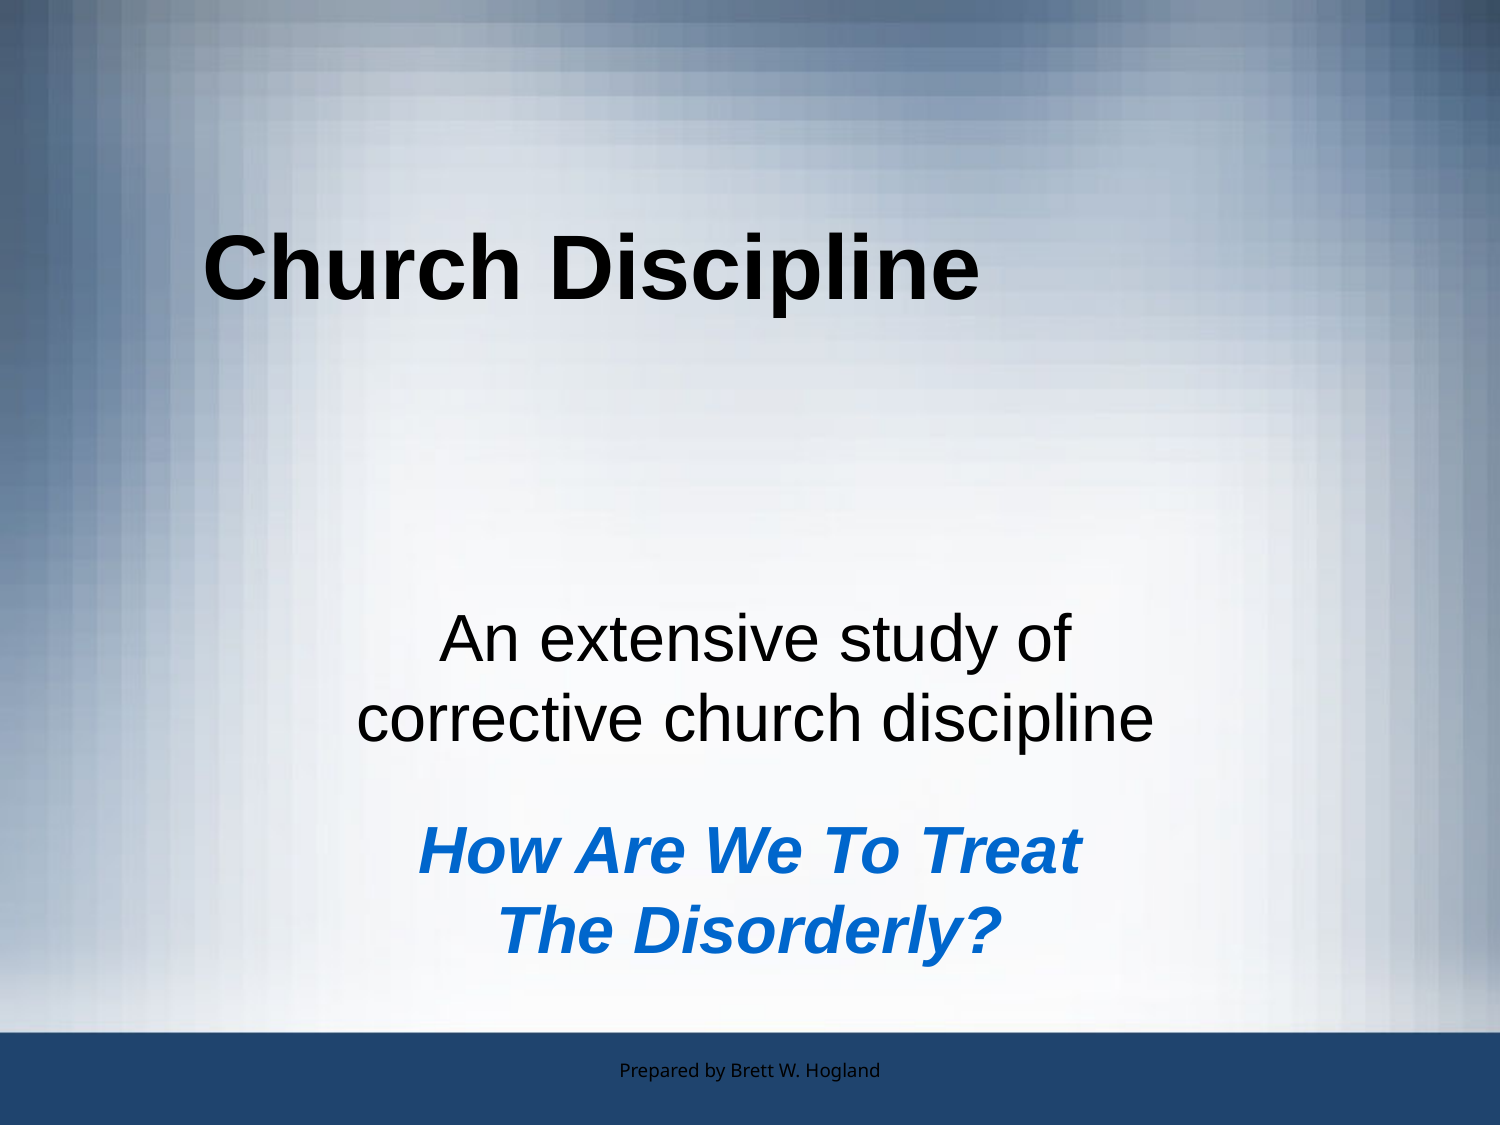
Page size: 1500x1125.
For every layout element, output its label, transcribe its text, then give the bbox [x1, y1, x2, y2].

subtitle An extensive study of corrective church discipline [300, 587, 1213, 813]
picture [0, 0, 1500, 1125]
text_box How Are We To Treat The Disorderly? [337, 799, 1163, 975]
title Church Discipline [187, 200, 1325, 500]
footer Prepared by Brett W. Hogland [512, 1050, 988, 1125]
